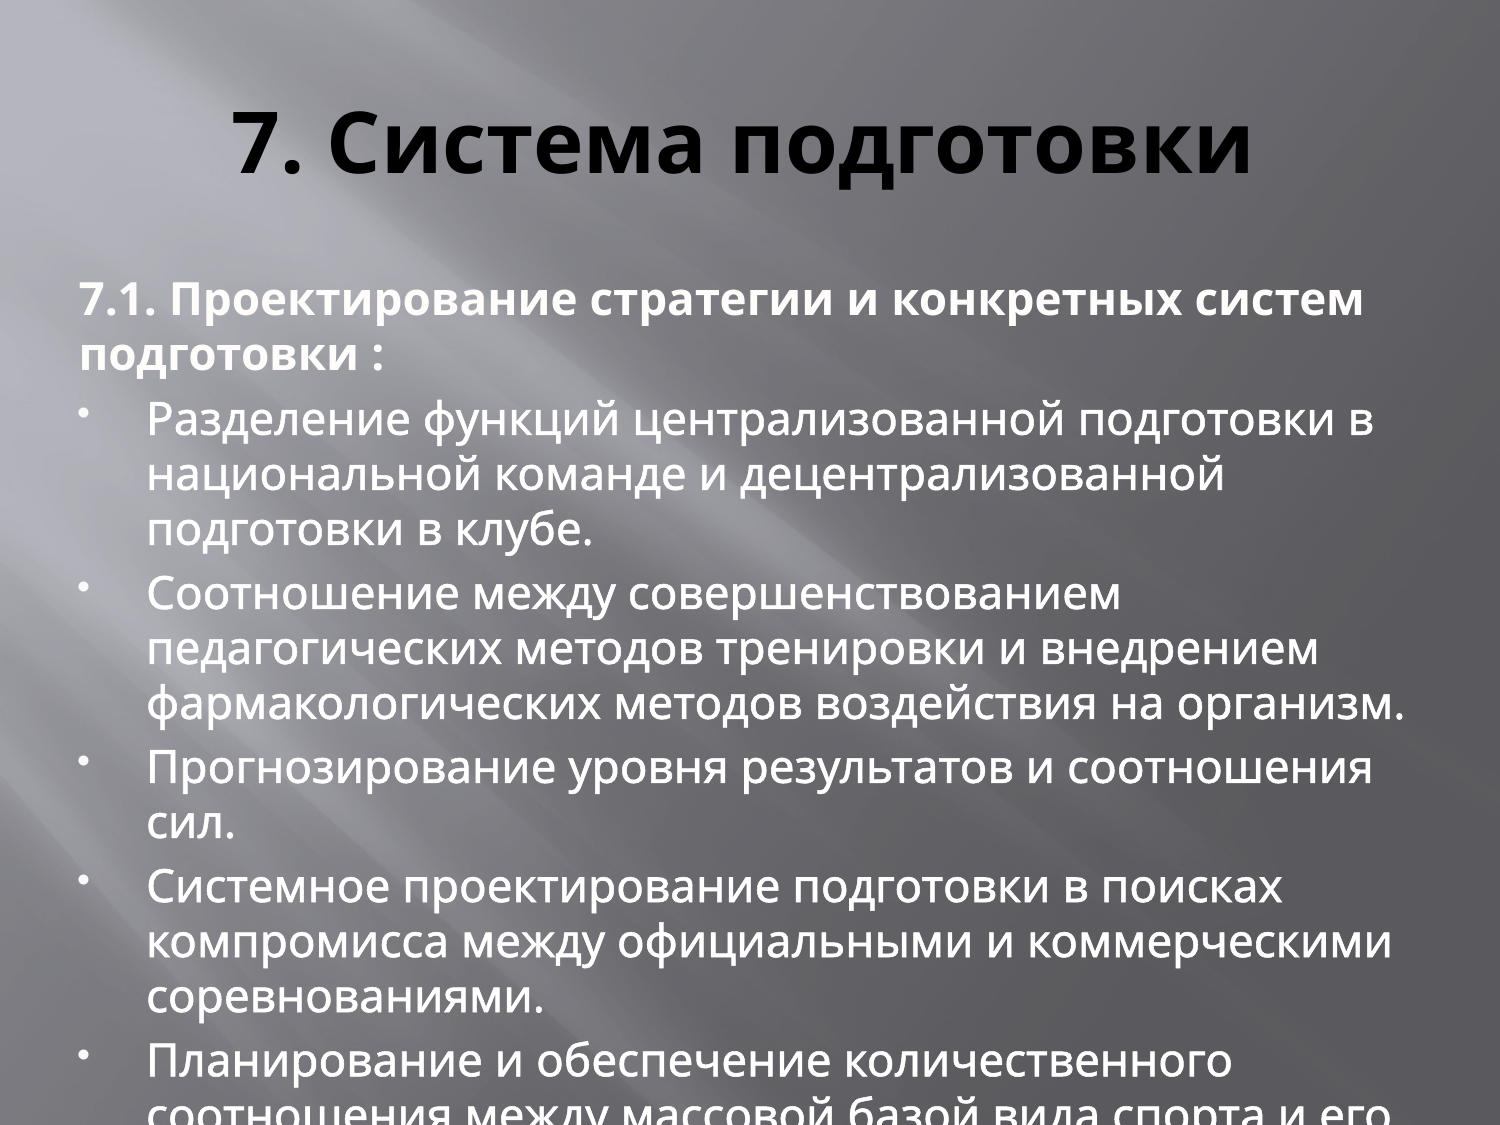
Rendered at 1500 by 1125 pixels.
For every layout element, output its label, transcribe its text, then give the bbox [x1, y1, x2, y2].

list 7.1. Проектирование стратегии и конкретных систем подготовки : Разделение функций централизованной подготовки в национальной команде и децентрализованной подготовки в клубе. Соотношение между совершенствованием педагогических методов тренировки и внедрением фармакологических методов воздействия на организм. Прогнозирование уровня результатов и соотношения сил. Системное проектирование подготовки в поисках компромисса между официальными и коммерческими соревнованиями. Планирование и обеспечение количественного соотношения между массовой базой вида спорта и его профессионализированной составляющей. [41, 262, 1471, 1035]
title 7. Система подготовки [75, 45, 1425, 233]
